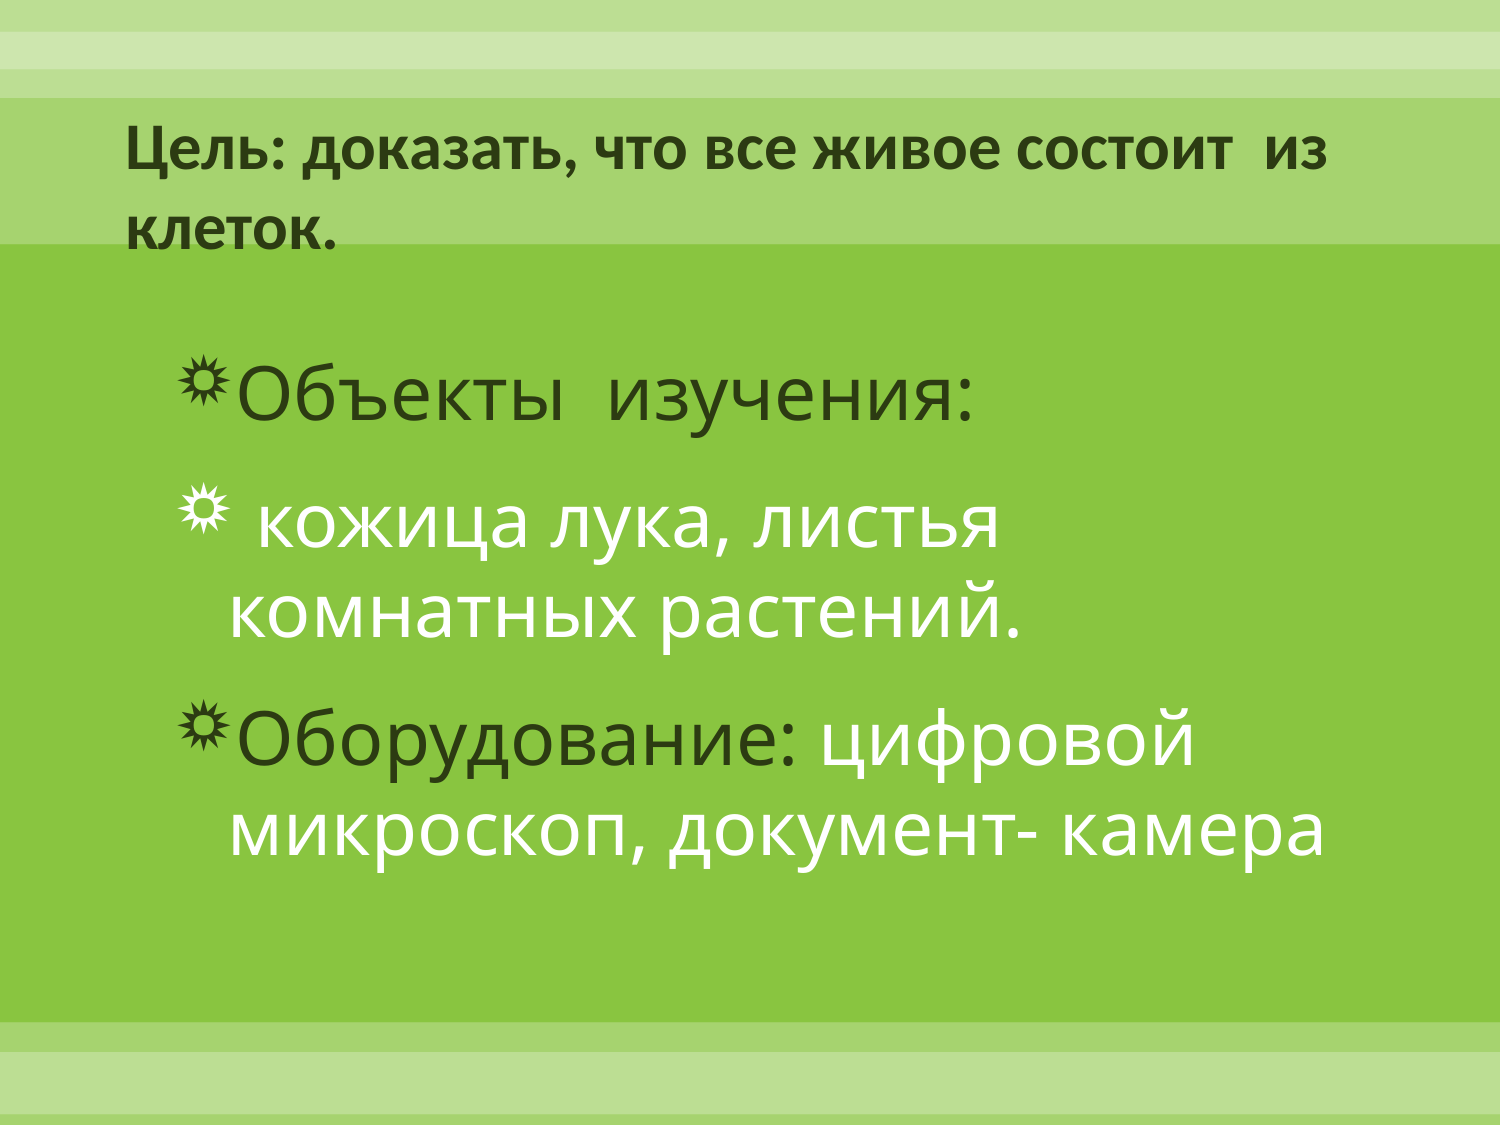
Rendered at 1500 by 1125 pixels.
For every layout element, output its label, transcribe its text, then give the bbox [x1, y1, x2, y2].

title Цель: доказать, что все живое состоит из клеток. [110, 30, 1390, 271]
list Объекты изучения: кожица лука, листья комнатных растений. Оборудование: цифровой микроскоп, документ- камера [156, 337, 1344, 950]
picture [0, 0, 1500, 1125]
